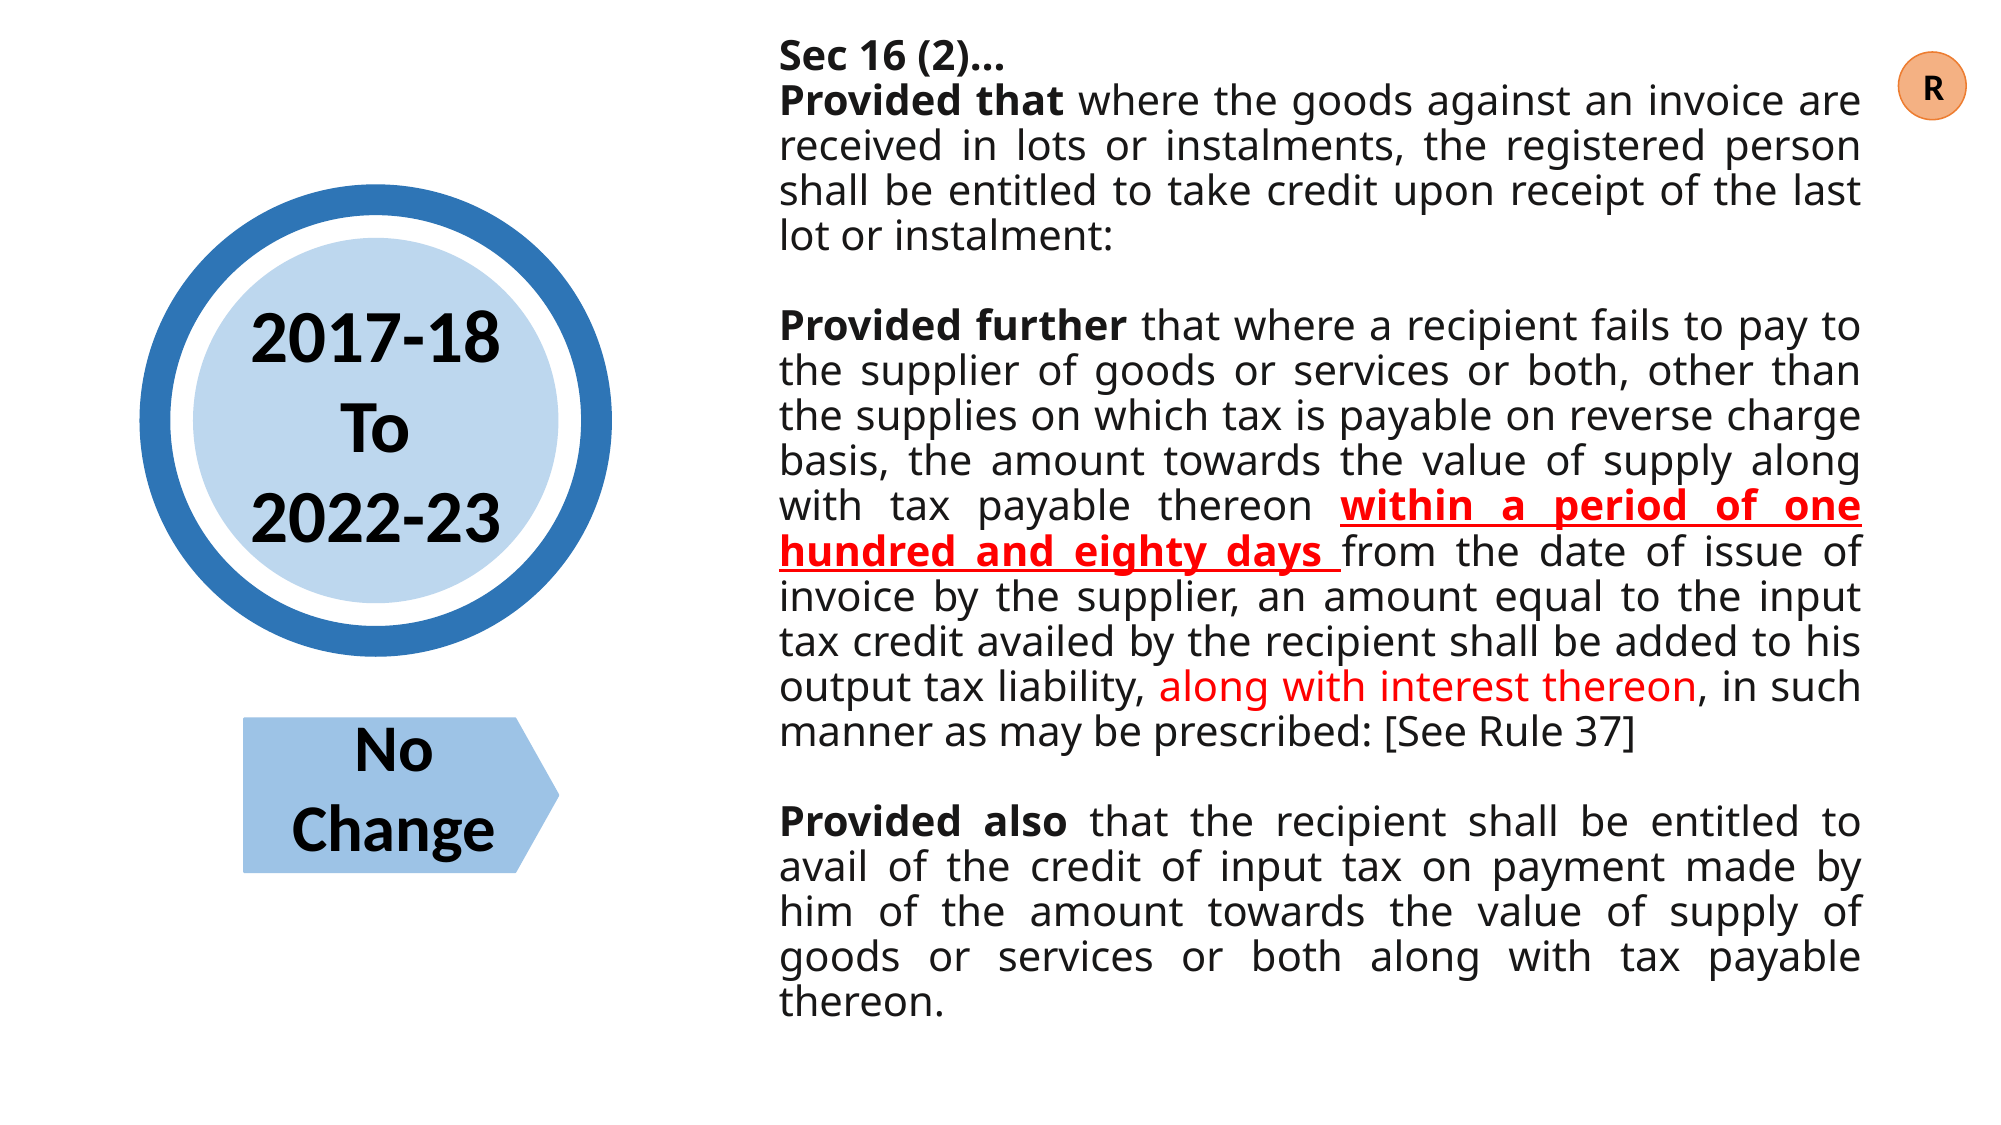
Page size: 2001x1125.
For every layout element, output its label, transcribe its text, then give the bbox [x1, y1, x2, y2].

text_box R [1898, 51, 1967, 120]
text_box Sec 16 (2)… Provided that where the goods against an invoice are received in lots or instalments, the registered person shall be entitled to take credit upon receipt of the last lot or instalment: Provided further that where a recipient fails to pay to the supplier of goods or services or both, other than the supplies on which tax is payable on reverse charge basis, the amount towards the value of supply along with tax payable thereon within a period of one hundred and eighty days from the date of issue of invoice by the supplier, an amount equal to the input tax credit availed by the recipient shall be added to his output tax liability, along with interest thereon, in such manner as may be prescribed: [See Rule 37] Provided also that the recipient shall be entitled to avail of the credit of input tax on payment made by him of the amount towards the value of supply of goods or services or both along with tax payable thereon. [758, 0, 1883, 1060]
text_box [139, 184, 612, 657]
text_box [244, 695, 559, 873]
